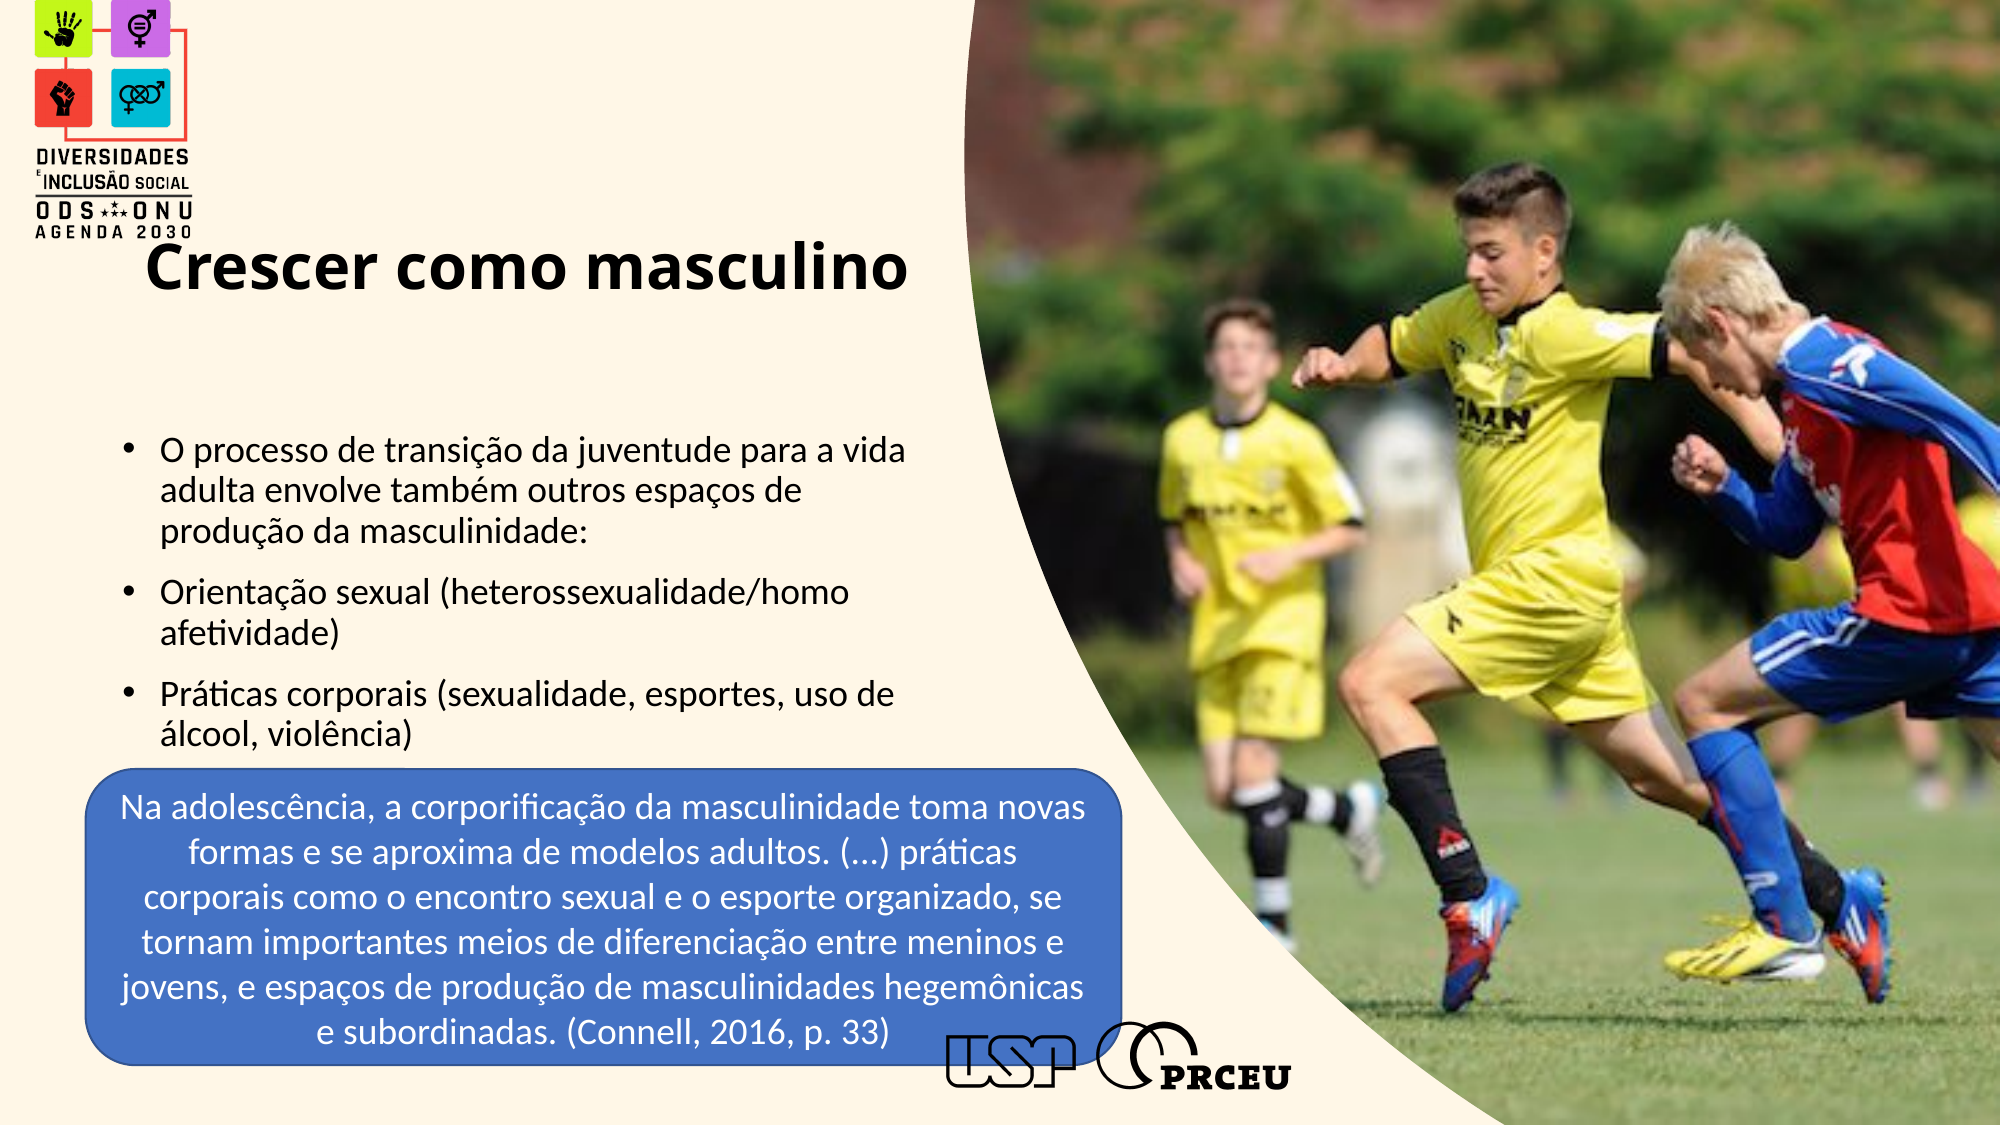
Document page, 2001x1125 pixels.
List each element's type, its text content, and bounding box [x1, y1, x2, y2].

title Crescer como masculino [107, 200, 948, 338]
picture [920, 0, 2000, 1125]
text_box Na adolescência, a corporificação da masculinidade toma novas formas e se aproxima de modelos adultos. (...) práticas corporais como o encontro sexual e o esporte organizado, se tornam importantes meios de diferenciação entre meninos e jovens, e espaços de produção de masculinidades hegemônicas e subordinadas. (Connell, 2016, p. 33) [84, 767, 964, 1067]
list O processo de transição da juventude para a vida adulta envolve também outros espaços de produção da masculinidade: Orientação sexual (heterossexualidade/homo afetividade) Práticas corporais (sexualidade, esportes, uso de álcool, violência) [107, 422, 948, 775]
picture [0, 0, 229, 244]
